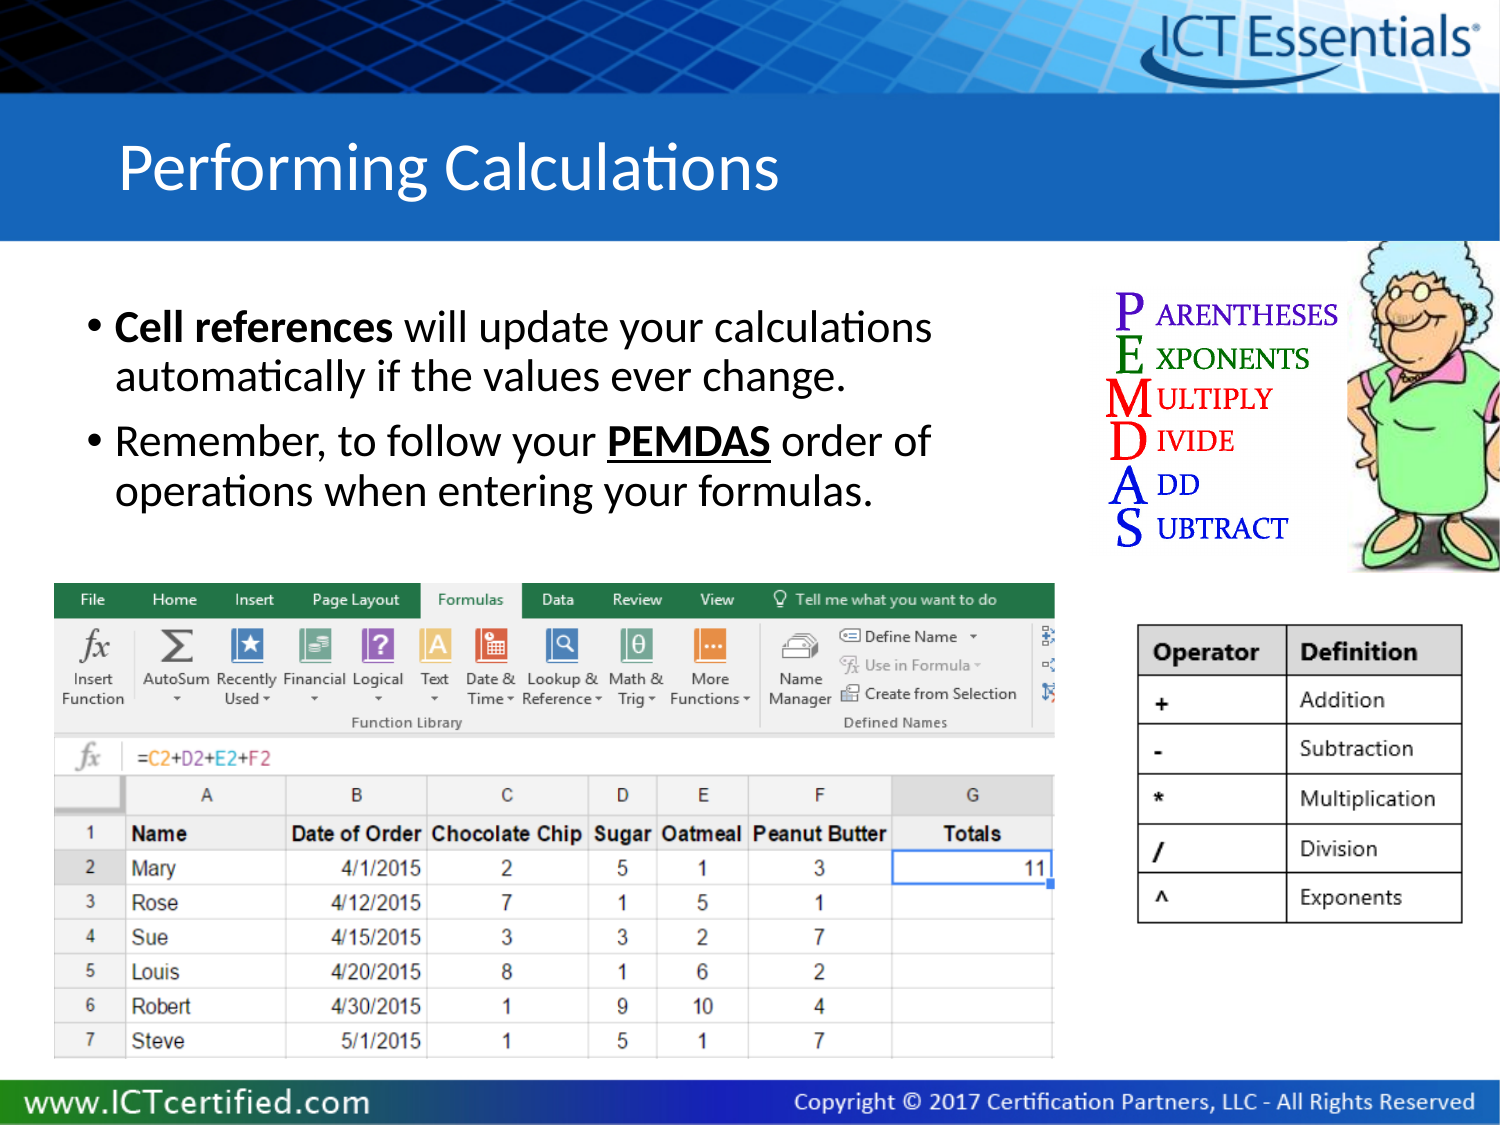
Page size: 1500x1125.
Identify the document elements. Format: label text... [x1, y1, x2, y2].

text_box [54, 583, 1055, 1059]
list Cell references will update your calculations automatically if the values ever change. Remember, to follow your PEMDAS order of operations when entering your formulas. [71, 295, 1126, 1037]
picture [0, 0, 1500, 1125]
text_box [1089, 241, 1500, 573]
title Performing Calculations [103, 59, 1397, 278]
